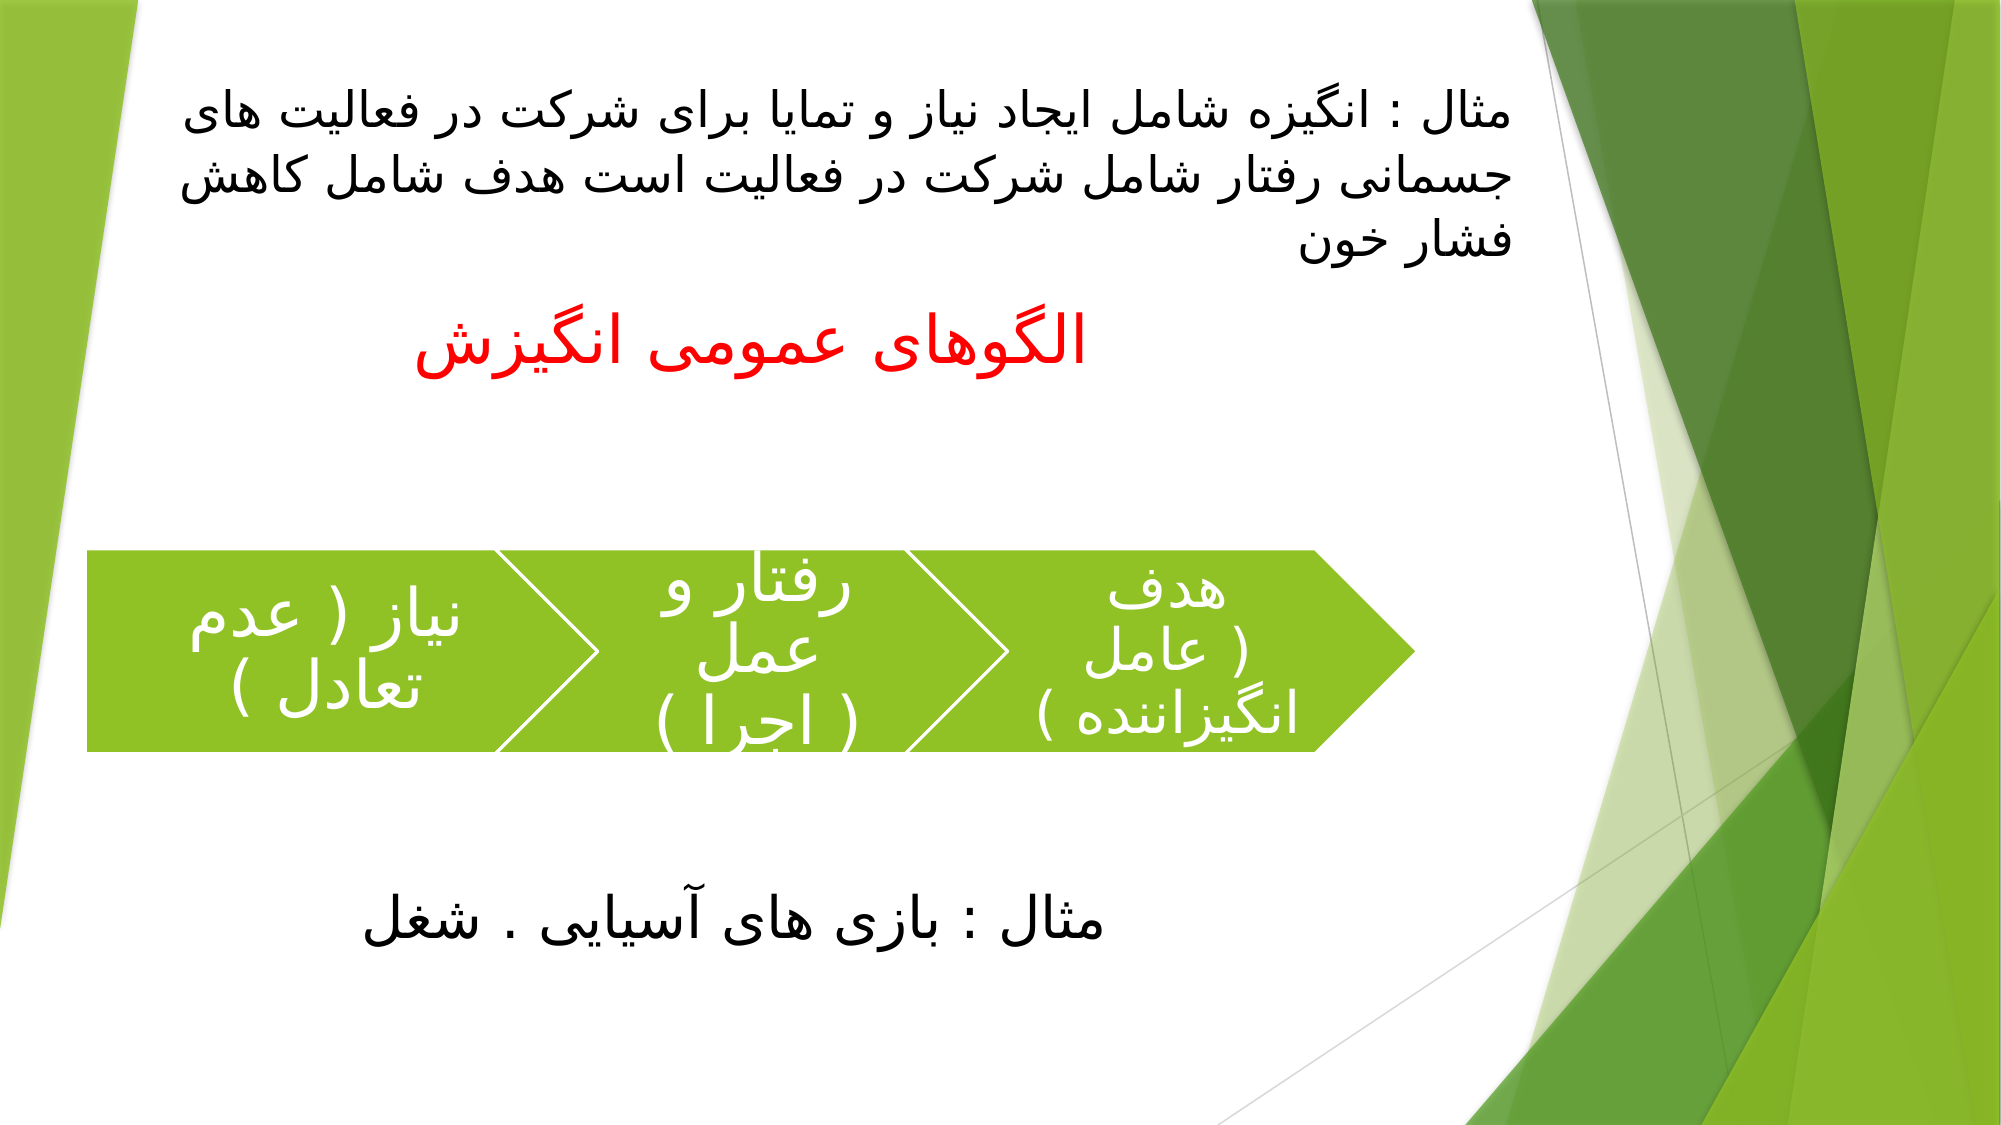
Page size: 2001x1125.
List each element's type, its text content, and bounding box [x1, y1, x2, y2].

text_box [84, 206, 1419, 1097]
text_box مثال : انگیزه شامل ایجاد نیاز و تمایا برای شرکت در فعالیت های جسمانی رفتار شامل شرکت در فعالیت است هدف شامل کاهش فشار خون [96, 66, 1530, 274]
